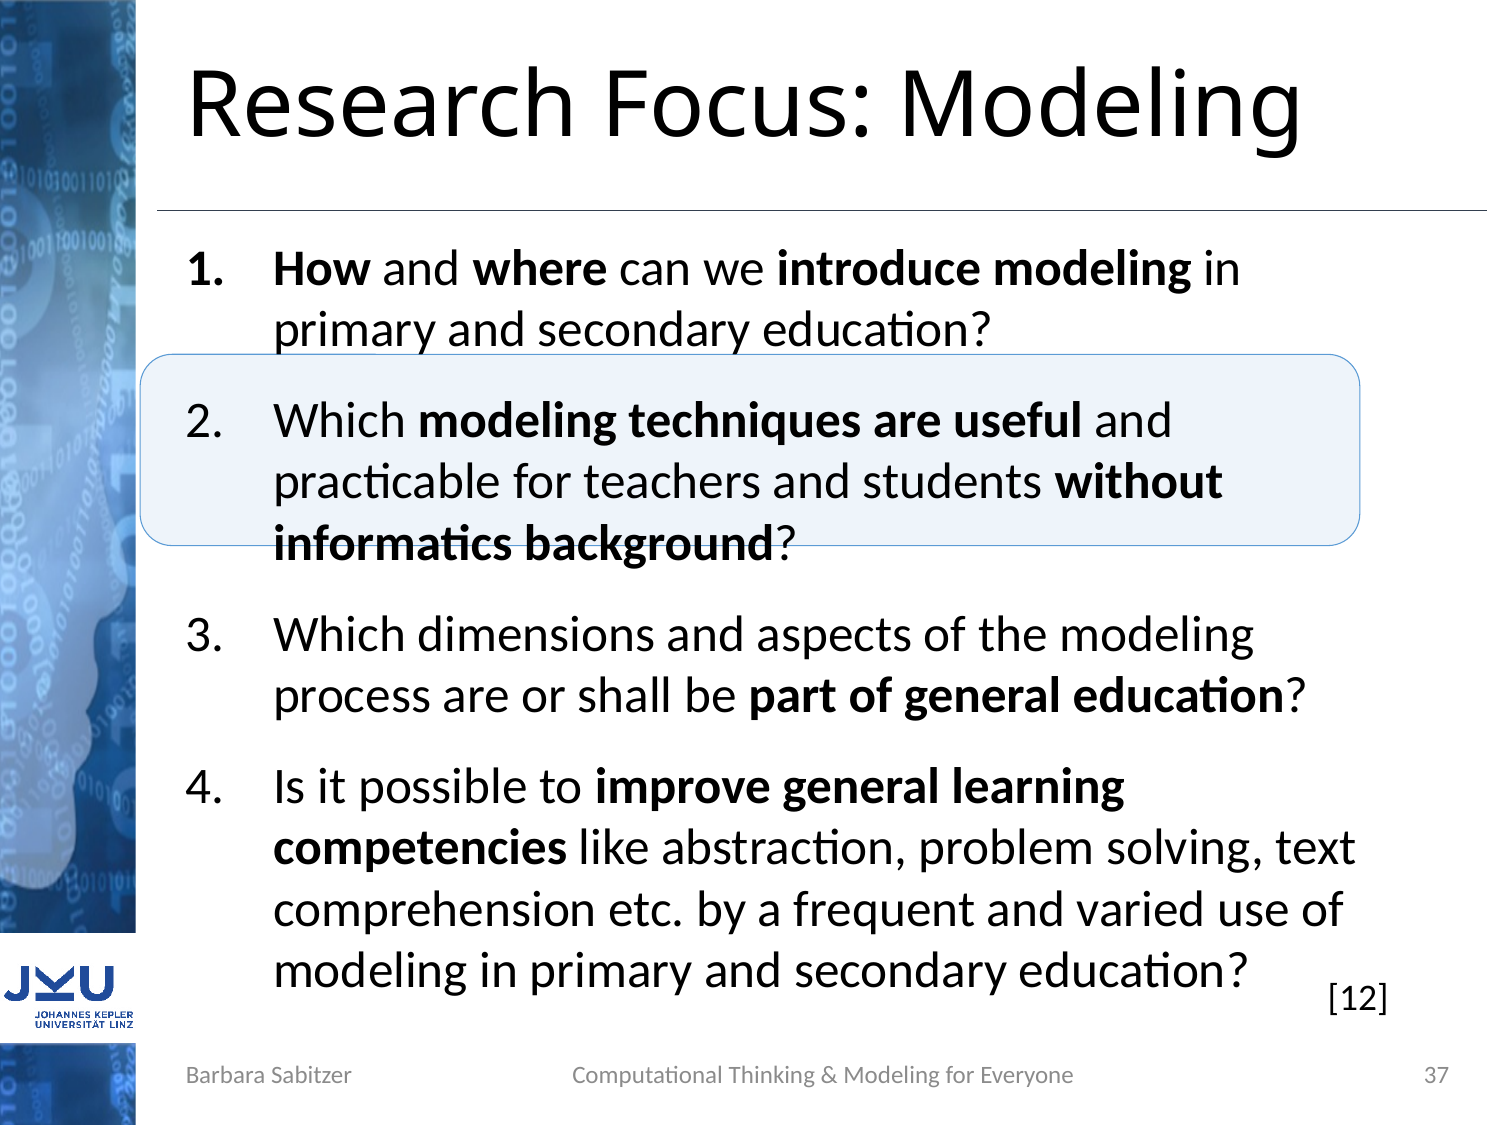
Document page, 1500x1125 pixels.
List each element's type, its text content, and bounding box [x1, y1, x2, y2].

text_box [139, 353, 170, 547]
slide_number 37 [1182, 1043, 1465, 1104]
picture [0, 0, 136, 933]
slide_number Barbara Sabitzer [170, 1043, 466, 1104]
list How and where can we introduce modeling in primary and secondary education? Which modeling techniques are useful and practicable for teachers and students without informatics background? Which dimensions and aspects of the modeling process are or shall be part of general education? Is it possible to improve general learning competencies like abstraction, problem solving, text comprehension etc. by a frequent and varied use of modeling in primary and secondary education? [170, 226, 1379, 1015]
picture [0, 1043, 136, 1125]
text_box [12] [1313, 965, 1404, 1026]
footer Computational Thinking & Modeling for Everyone [466, 1043, 1182, 1104]
title Research Focus: Modeling [170, 29, 1465, 185]
